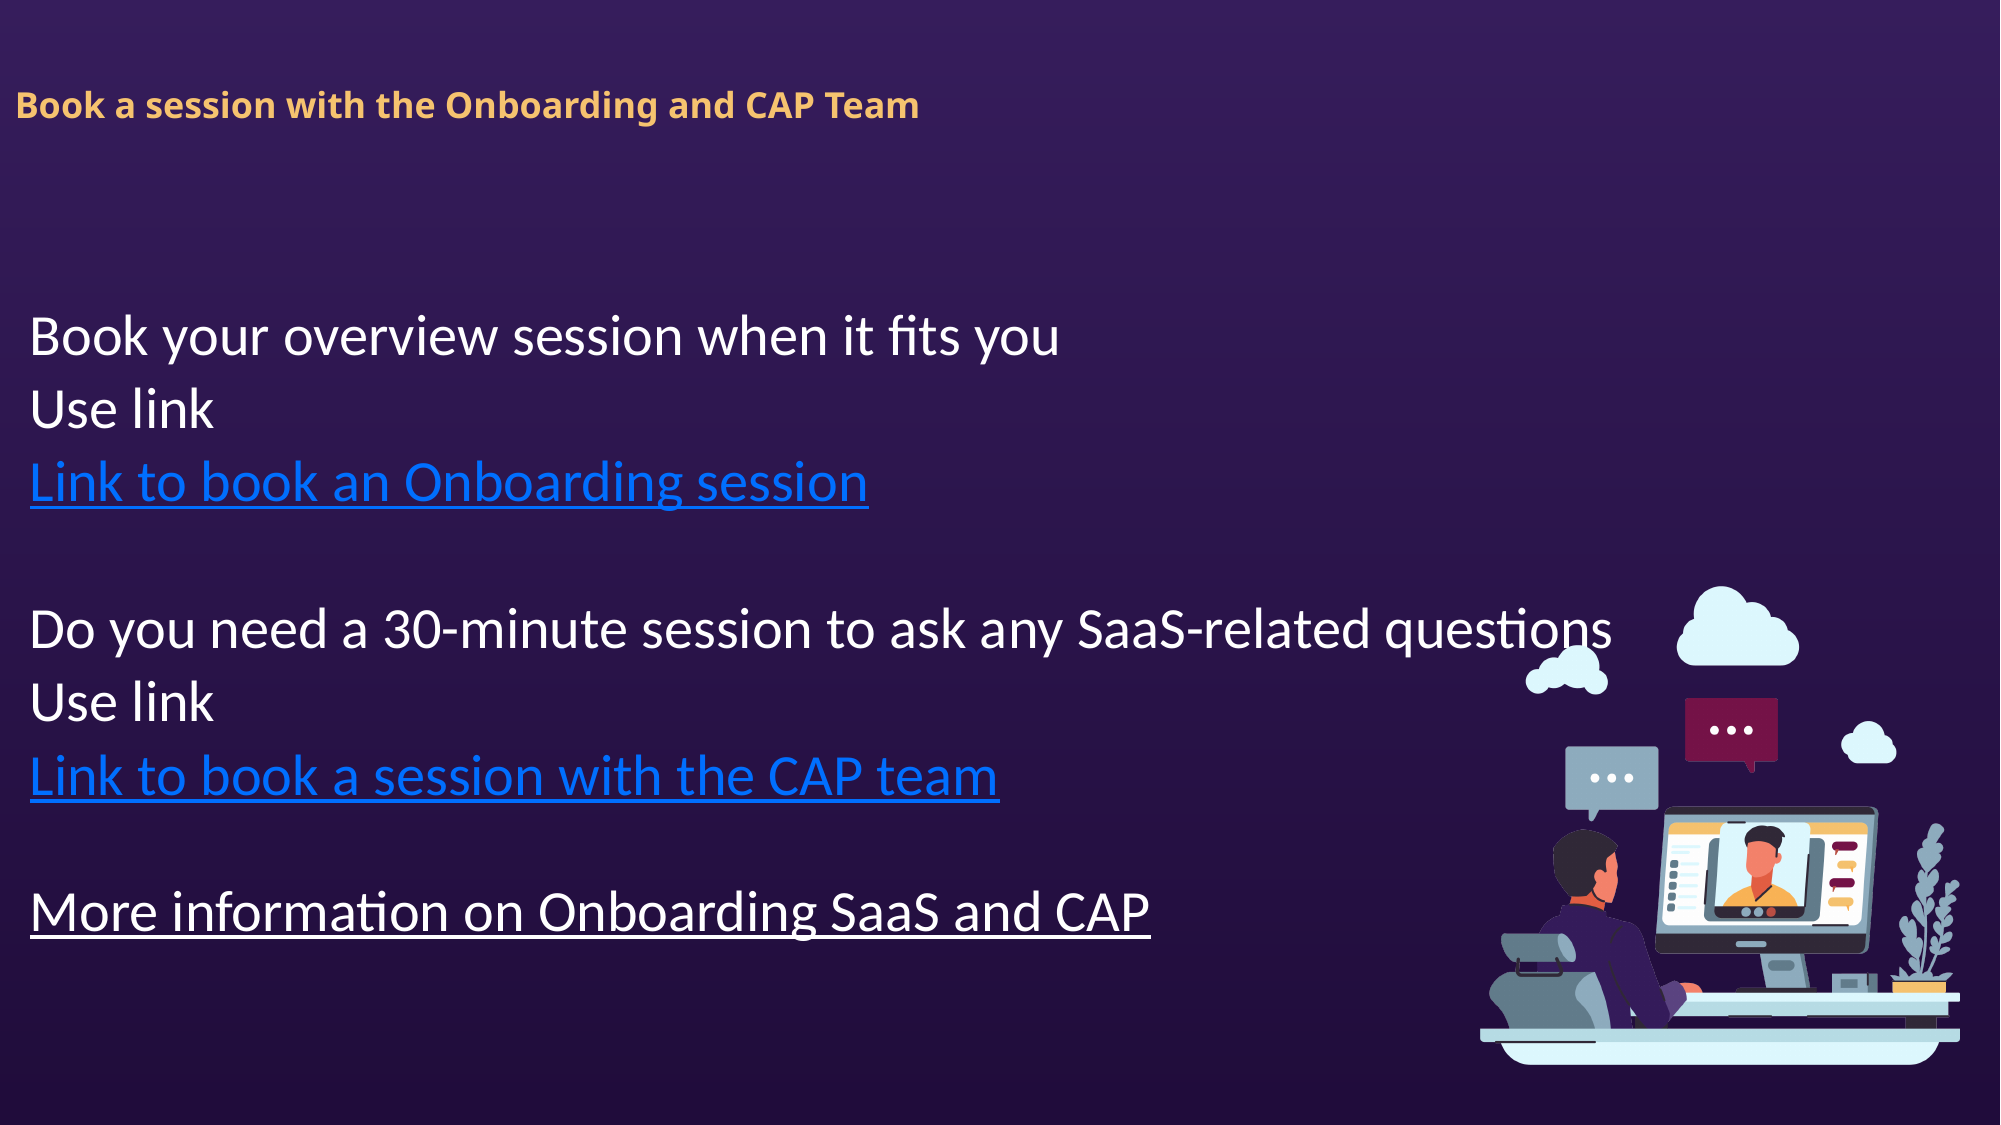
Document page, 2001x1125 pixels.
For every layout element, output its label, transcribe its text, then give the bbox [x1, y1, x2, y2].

picture [1480, 586, 1960, 1065]
title Book a session with the Onboarding and CAP Team [0, 80, 1889, 177]
list Book your overview session when it fits you Use link Link to book an Onboarding session Do you need a 30-minute session to ask any SaaS-related questions Use link Link to book a session with the CAP team More information on Onboarding SaaS and CAP [0, 297, 1825, 1125]
